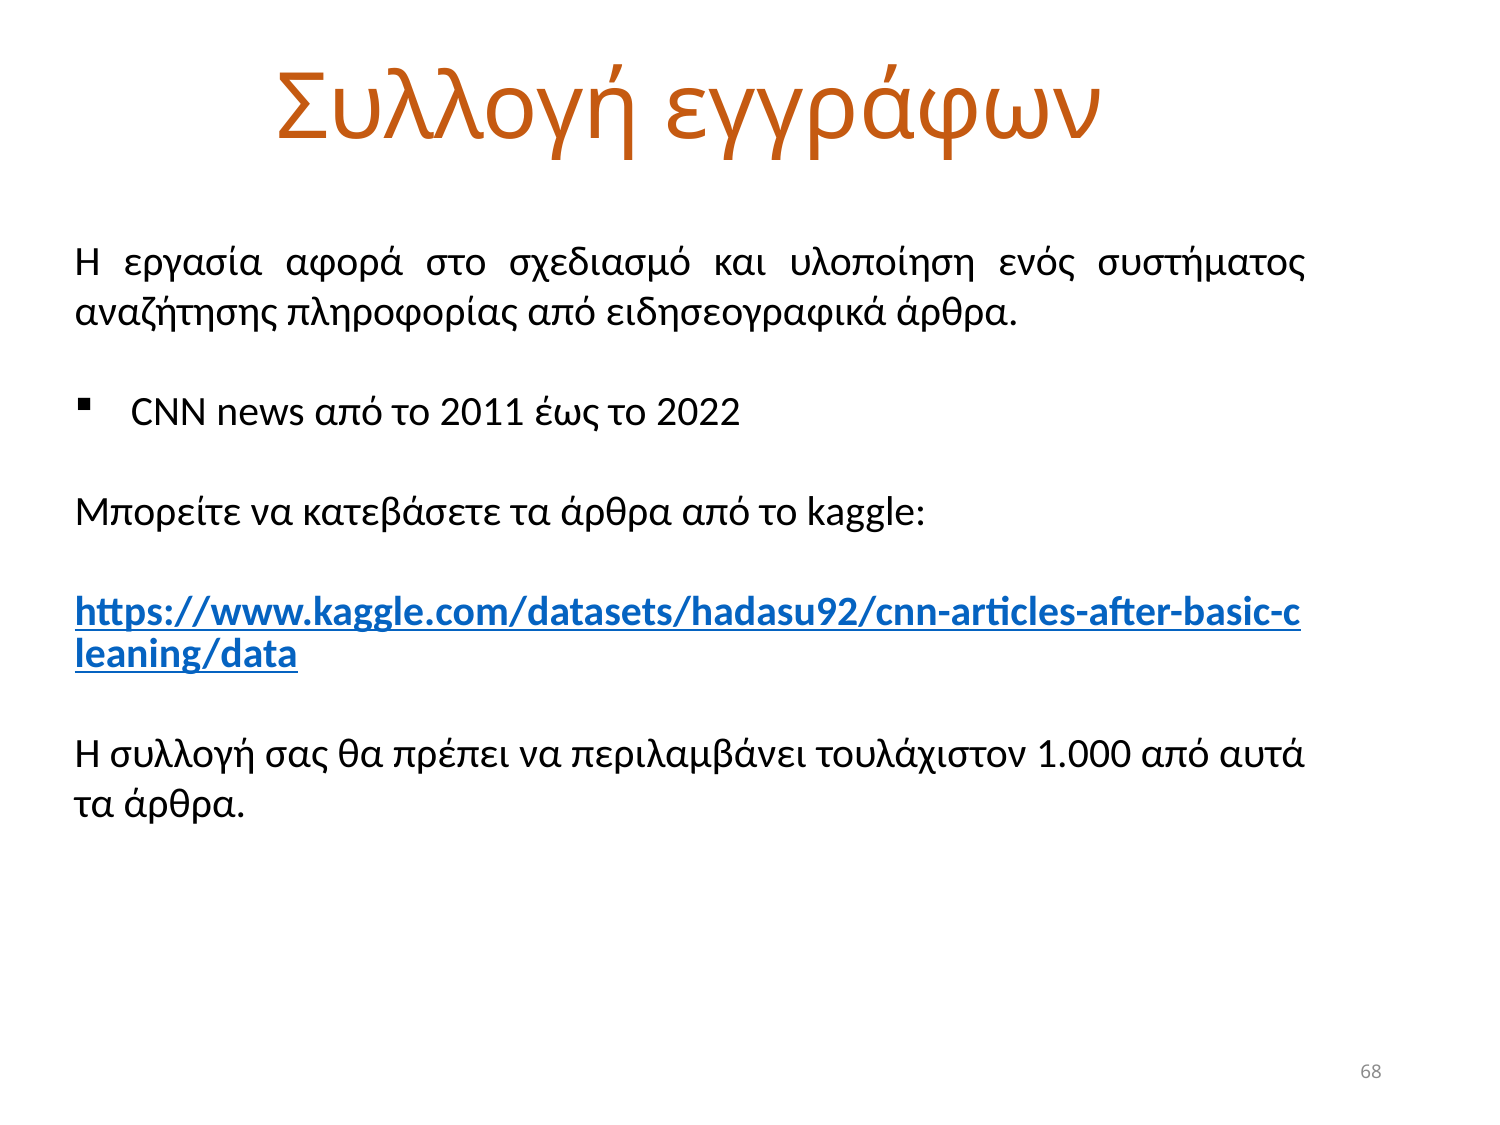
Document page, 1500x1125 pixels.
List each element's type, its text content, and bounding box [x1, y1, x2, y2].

title Συλλογή εγγράφων [43, 0, 1338, 218]
text_box Η εργασία αφορά στο σχεδιασμό και υλοποίηση ενός συστήματος αναζήτησης πληροφορίας από ειδησεογραφικά άρθρα. CNN news από το 2011 έως το 2022 Μπορείτε να κατεβάσετε τα άρθρα από το kaggle: https://www.kaggle.com/datasets/hadasu92/cnn-articles-after-basic-cleaning/data Η συλλογή σας θα πρέπει να περιλαμβάνει τουλάχιστον 1.000 από αυτά τα άρθρα. [59, 226, 1321, 842]
slide_number 68 [1059, 1042, 1397, 1103]
